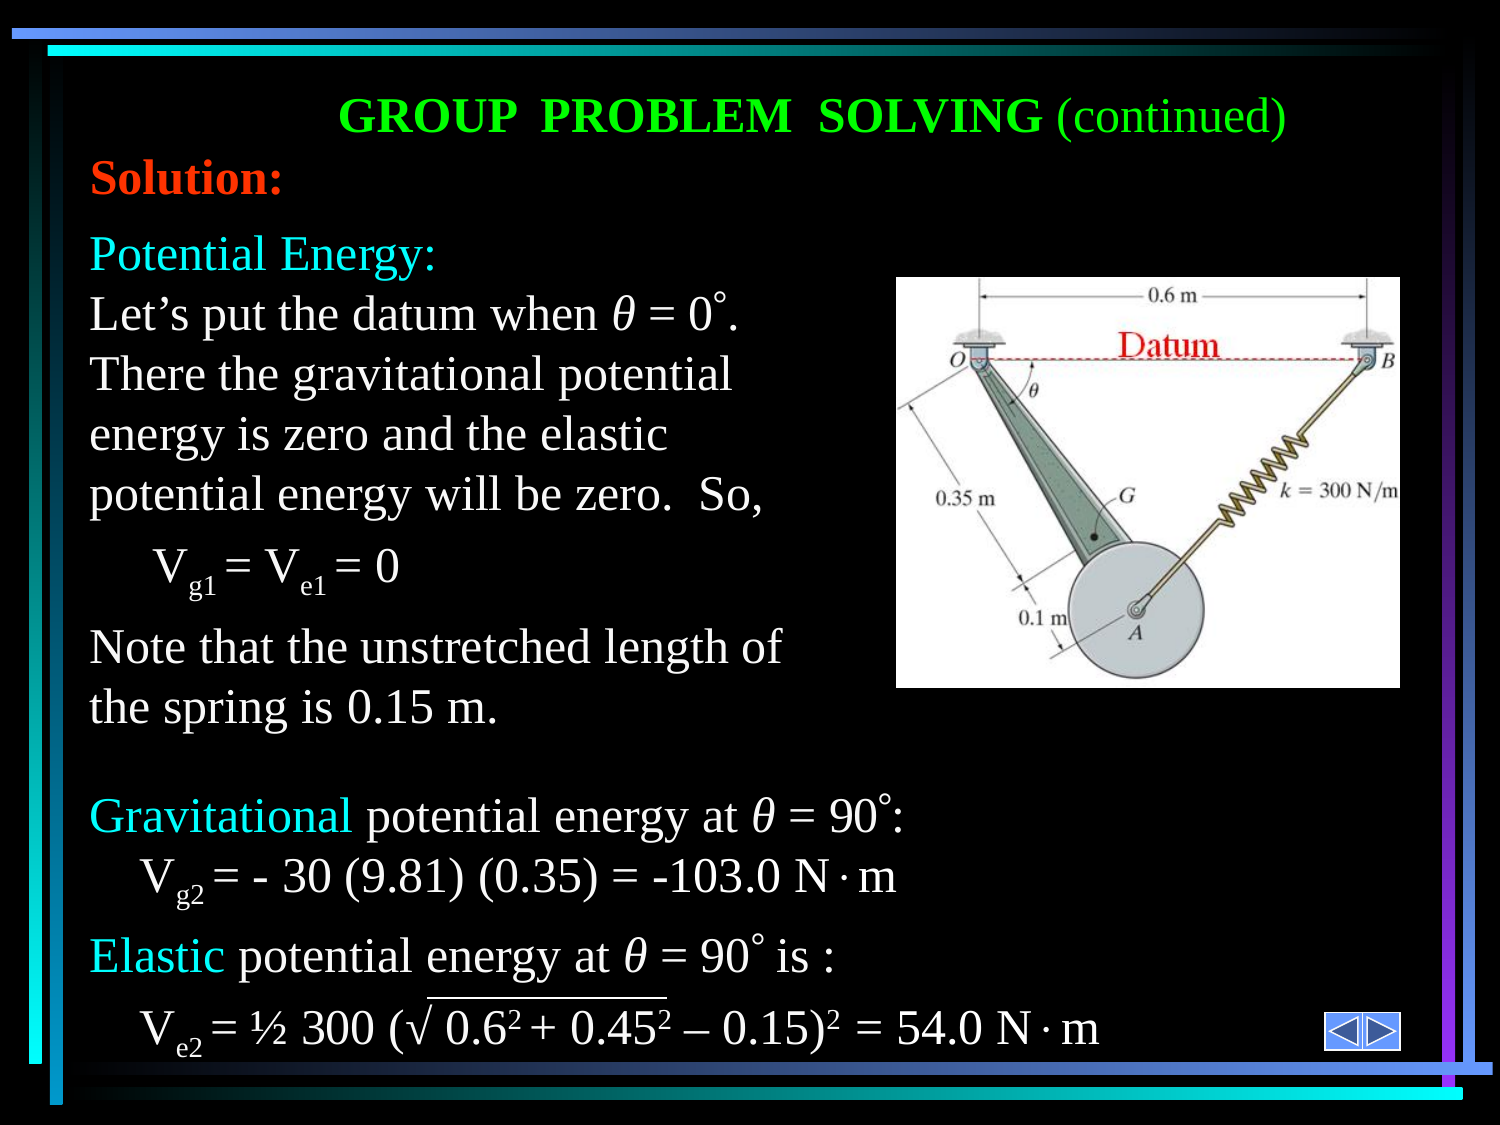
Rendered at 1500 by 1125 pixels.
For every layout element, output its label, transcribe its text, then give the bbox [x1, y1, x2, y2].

picture [896, 277, 1401, 688]
text_box GROUP PROBLEM SOLVING (continued) [275, 74, 1350, 150]
text_box Gravitational potential energy at θ = 90: Vg2 = - 30 (9.81) (0.35) = -103.0 Nm [74, 774, 1438, 914]
text_box Solution: [75, 137, 300, 213]
text_box Potential Energy: Let’s put the datum when θ = 0. There the gravitational potential energy is zero and the elastic potential energy will be zero. So, Vg1 = Ve1 = 0 Note that the unstretched length of the spring is 0.15 m. [75, 212, 863, 741]
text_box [74, 914, 1438, 1063]
